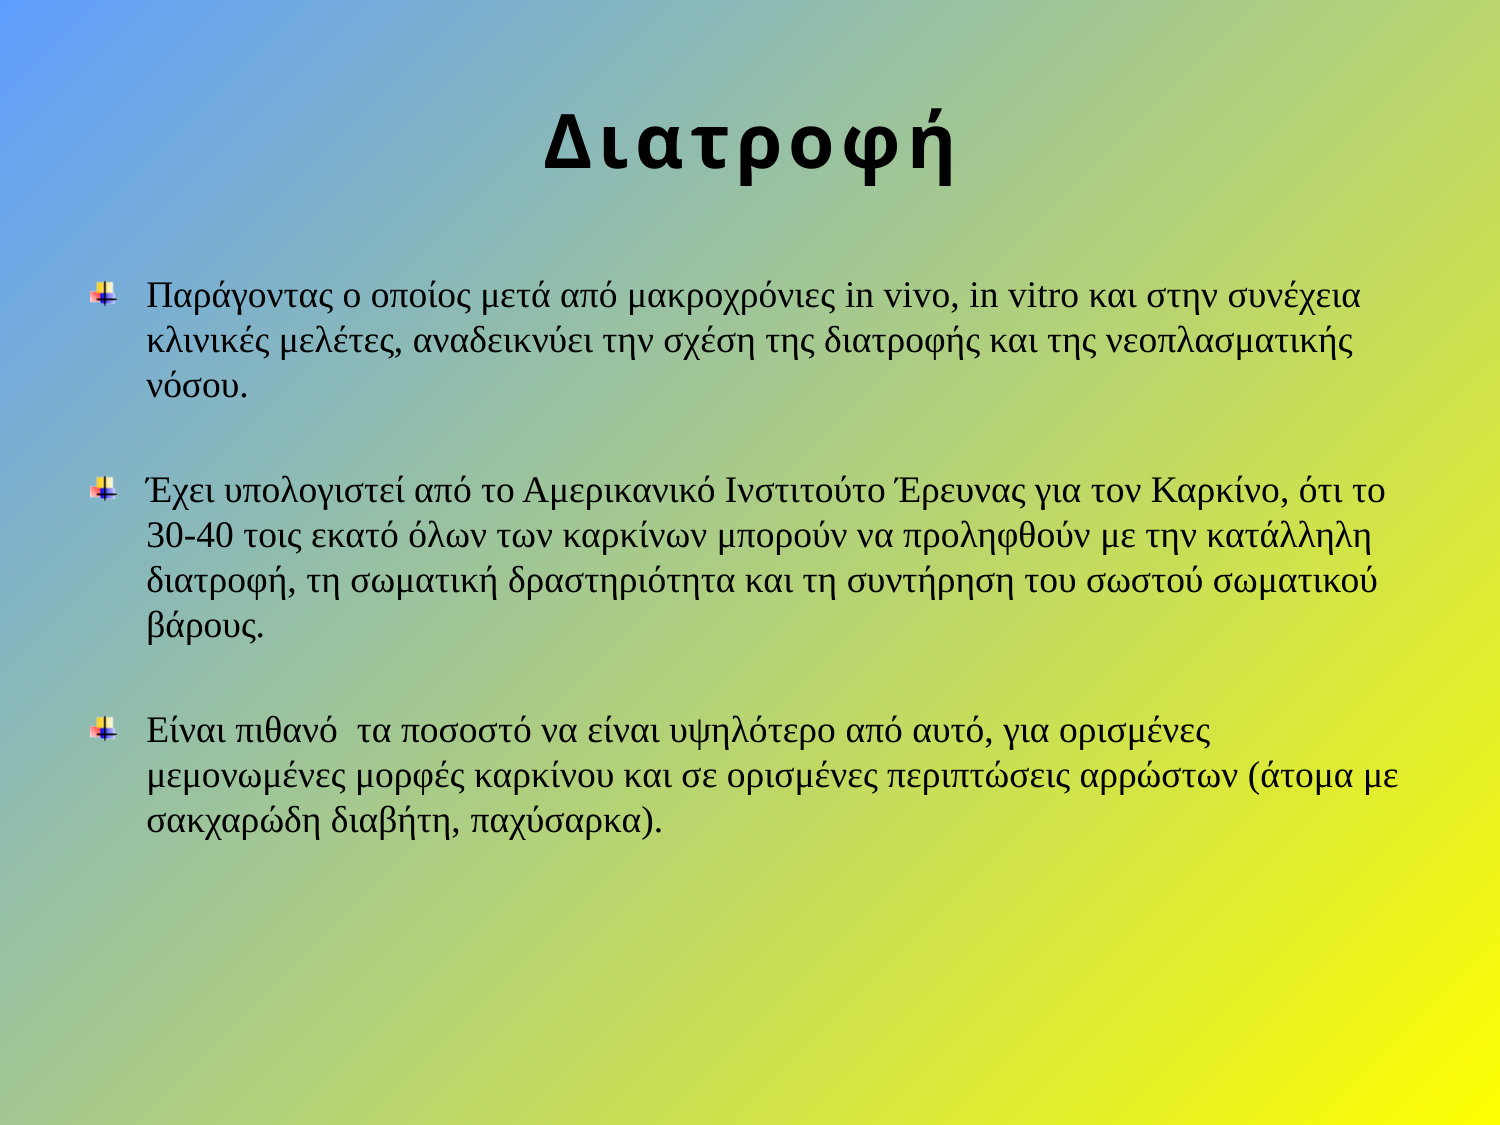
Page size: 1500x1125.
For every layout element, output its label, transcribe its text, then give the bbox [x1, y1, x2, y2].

picture [90, 714, 117, 741]
list Παράγοντας ο οποίος μετά από μακροχρόνιες in vivo, in vitro και στην συνέχεια κλινικές μελέτες, αναδεικνύει την σχέση της διατροφής και της νεοπλασματικής νόσου. Έχει υπολογιστεί από το Αμερικανικό Ινστιτούτο Έρευνας για τον Καρκίνο, ότι το 30-40 τοις εκατό όλων των καρκίνων μπορούν να προληφθούν με την κατάλληλη διατροφή, τη σωματική δραστηριότητα και τη συντήρηση του σωστού σωματικού βάρους. Είναι πιθανό τα ποσοστό να είναι υψηλότερο από αυτό, για ορισμένες μεμονωμένες μορφές καρκίνου και σε ορισμένες περιπτώσεις αρρώστων (άτομα με σακχαρώδη διαβήτη, παχύσαρκα). [75, 262, 1425, 1005]
picture [90, 279, 117, 306]
title Διατροφή [75, 45, 1425, 233]
picture [90, 474, 117, 501]
